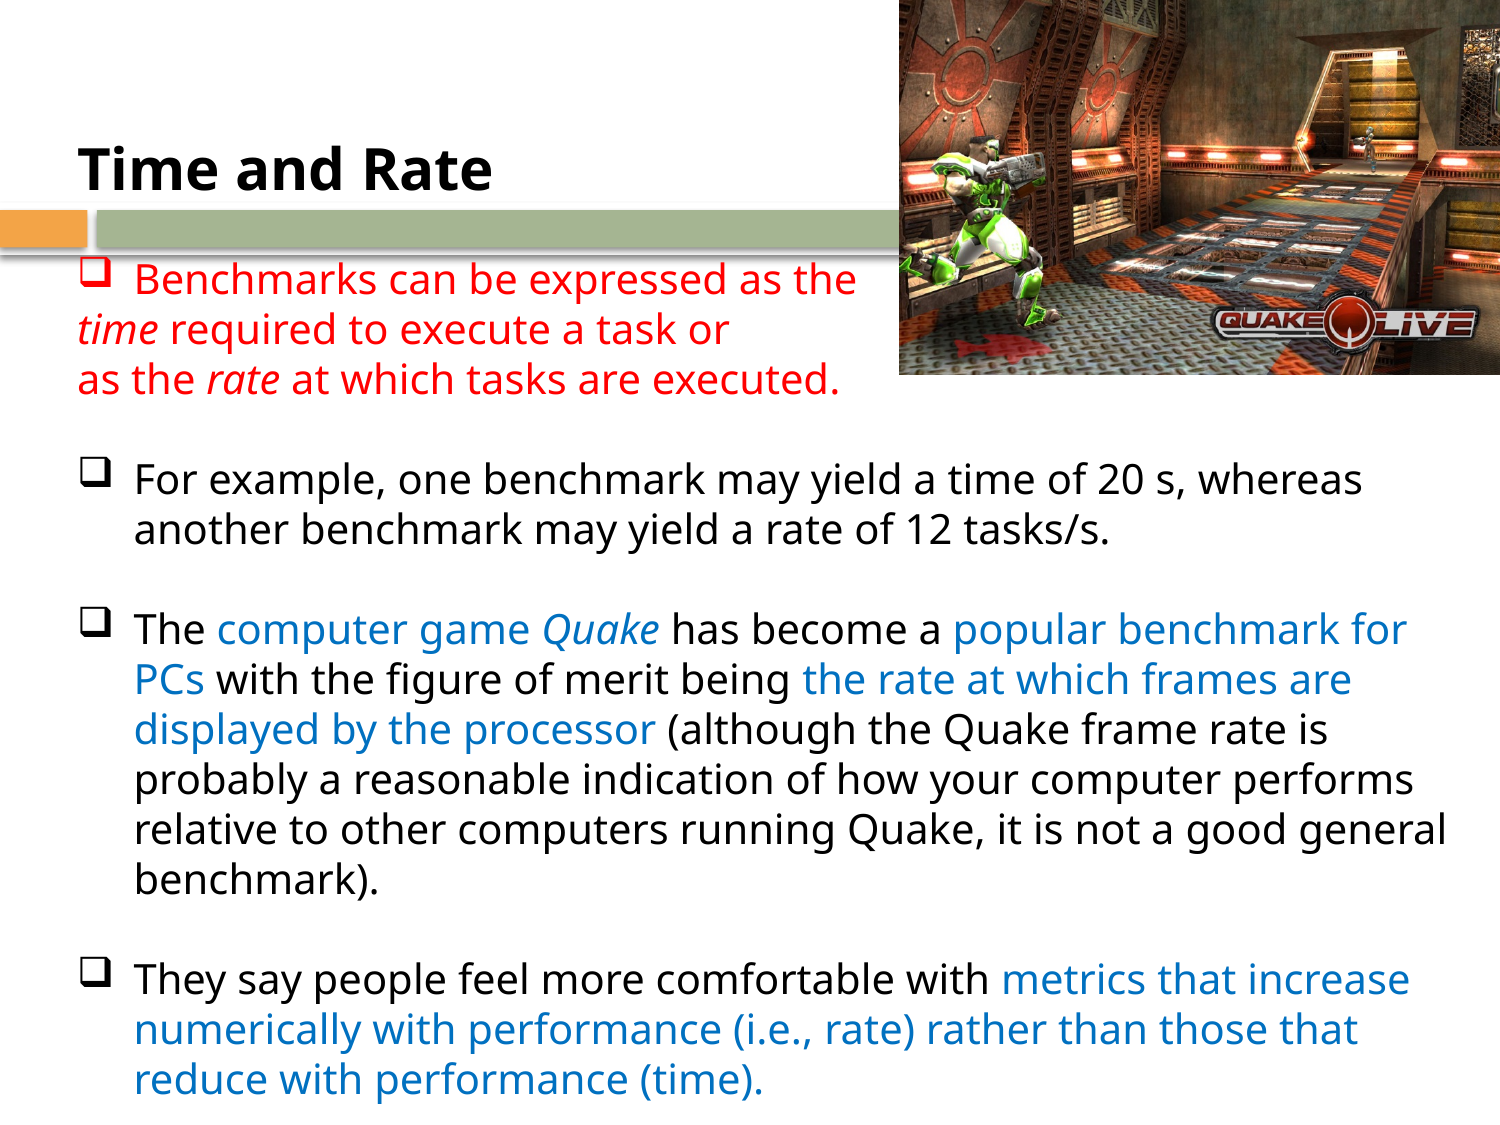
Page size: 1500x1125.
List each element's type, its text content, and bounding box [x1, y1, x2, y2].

picture [898, 0, 1500, 376]
text_box Time and Rate Benchmarks can be expressed as the time required to execute a task or as the rate at which tasks are executed. For example, one benchmark may yield a time of 20 s, whereas another benchmark may yield a rate of 12 tasks/s. The computer game Quake has become a popular benchmark for PCs with the figure of merit being the rate at which frames are displayed by the processor (although the Quake frame rate is probably a reasonable indication of how your computer performs relative to other computers running Quake, it is not a good general benchmark). They say people feel more comfortable with metrics that increase numerically with performance (i.e., rate) rather than those that reduce with performance (time). [62, 125, 1475, 1111]
